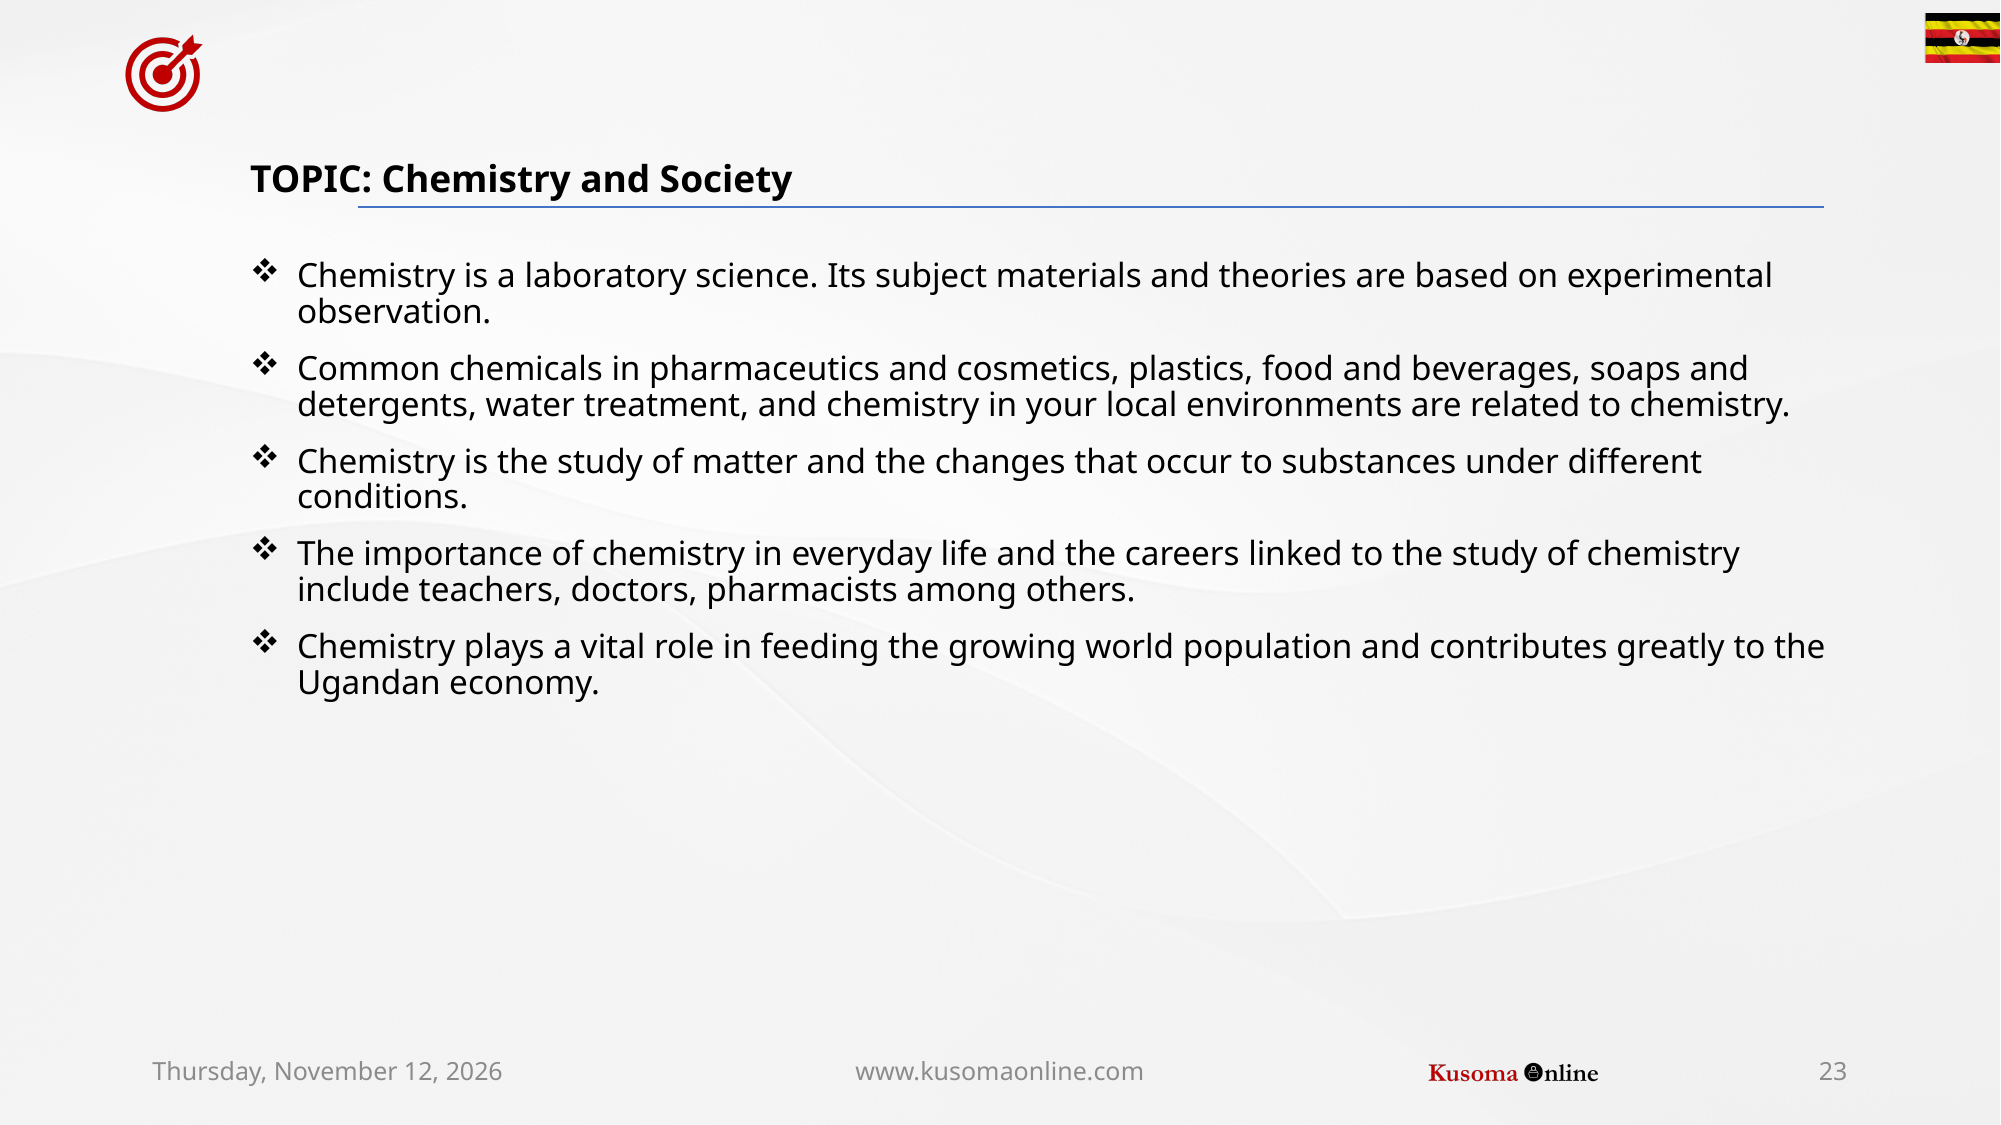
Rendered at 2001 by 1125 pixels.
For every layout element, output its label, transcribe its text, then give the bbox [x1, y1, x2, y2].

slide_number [137, 1042, 588, 1103]
picture [1924, 13, 2000, 63]
list TOPIC: Chemistry and Society [235, 147, 1863, 208]
list Chemistry is a laboratory science. Its subject materials and theories are based on experimental observation. Common chemicals in pharmaceutics and cosmetics, plastics, food and beverages, soaps and detergents, water treatment, and chemistry in your local environments are related to chemistry. Chemistry is the study of matter and the changes that occur to substances under different conditions. The importance of chemistry in everyday life and the careers linked to the study of chemistry include teachers, doctors, pharmacists among others. Chemistry plays a vital role in feeding the growing world population and contributes greatly to the Ugandan economy. [235, 251, 1863, 912]
footer www.kusomaonline.com [662, 1042, 1338, 1103]
picture [117, 26, 211, 120]
slide_number 23 [1412, 1042, 1863, 1103]
